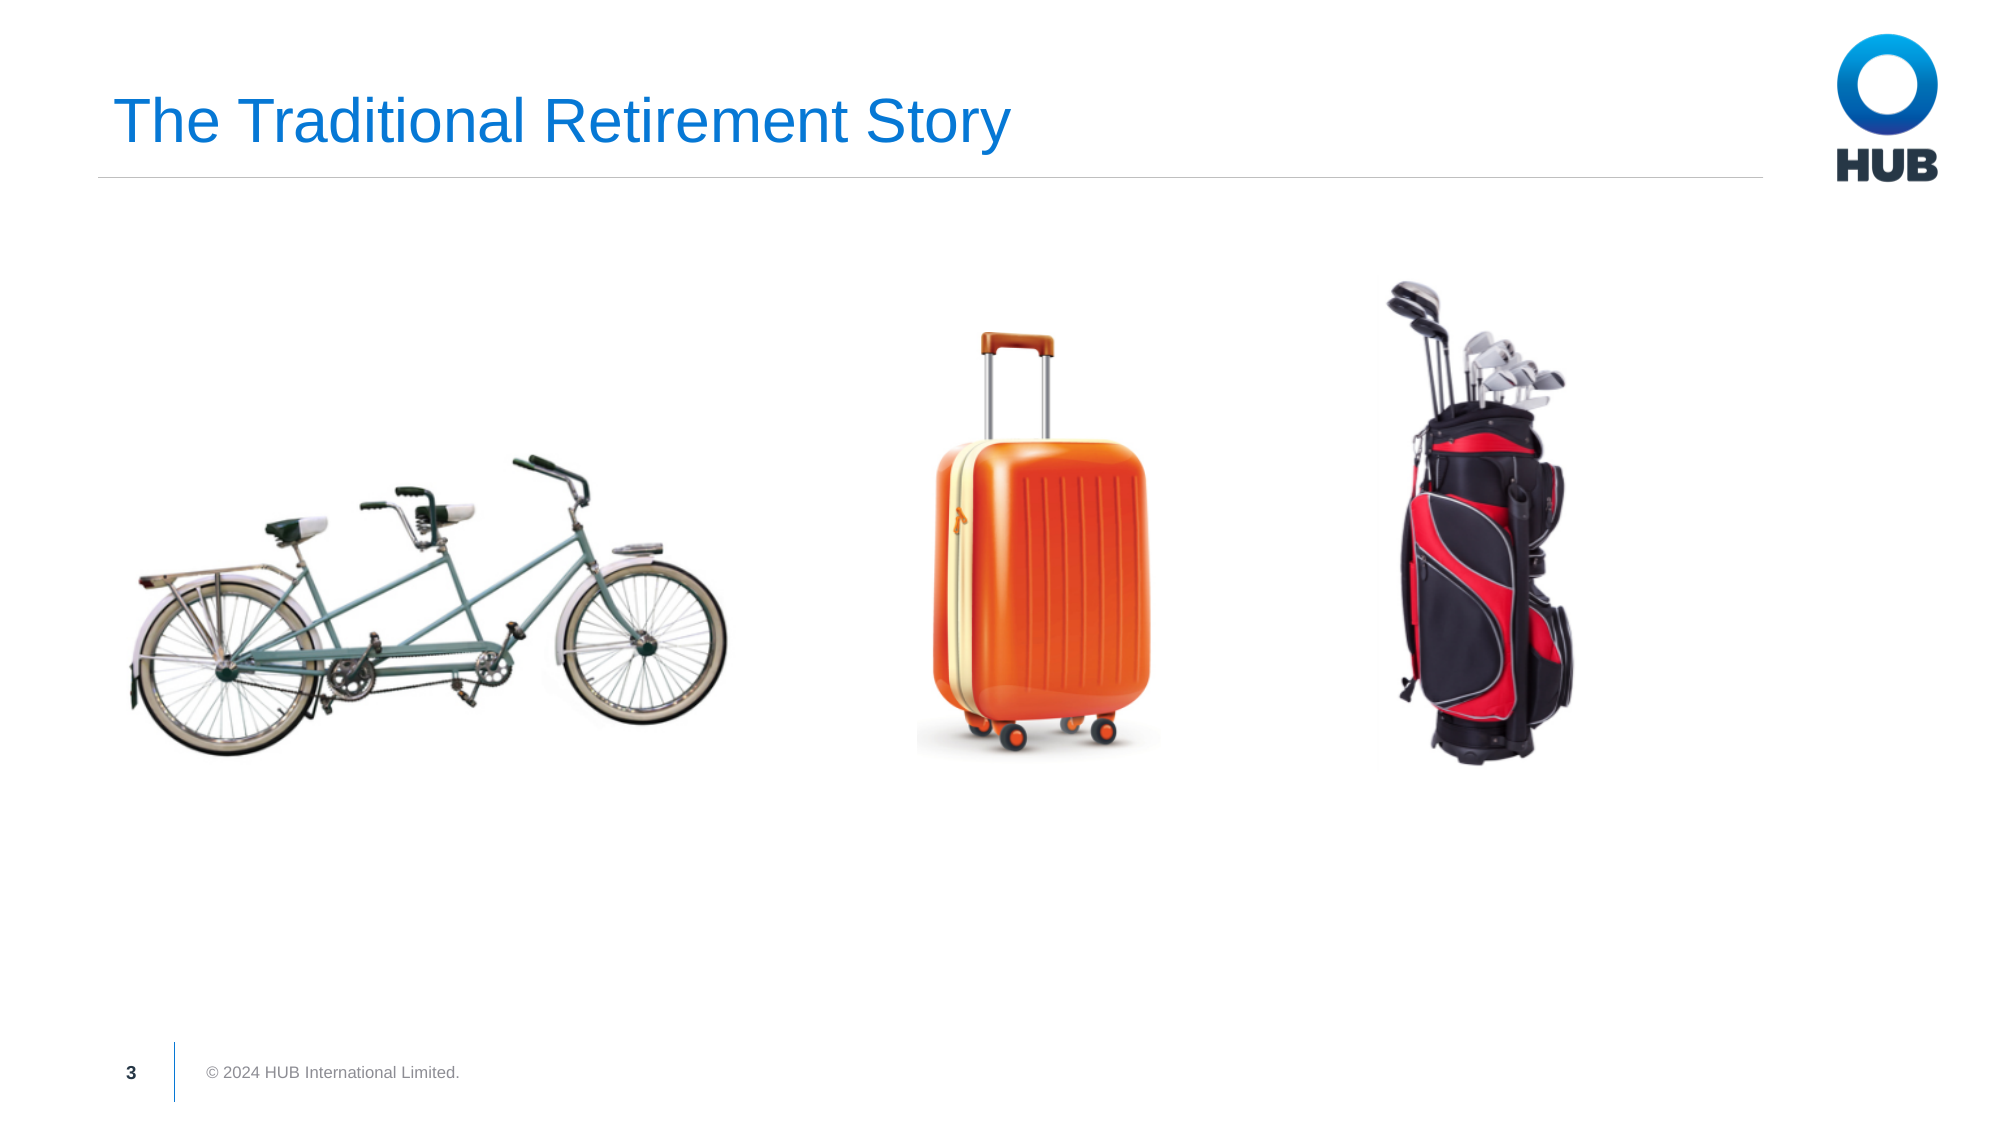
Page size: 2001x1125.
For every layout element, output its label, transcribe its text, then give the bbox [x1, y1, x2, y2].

picture [98, 438, 746, 772]
title The Traditional Retirement Story [98, 67, 1661, 178]
picture [1377, 275, 1586, 772]
picture [917, 332, 1161, 772]
picture [1782, 2, 1992, 213]
